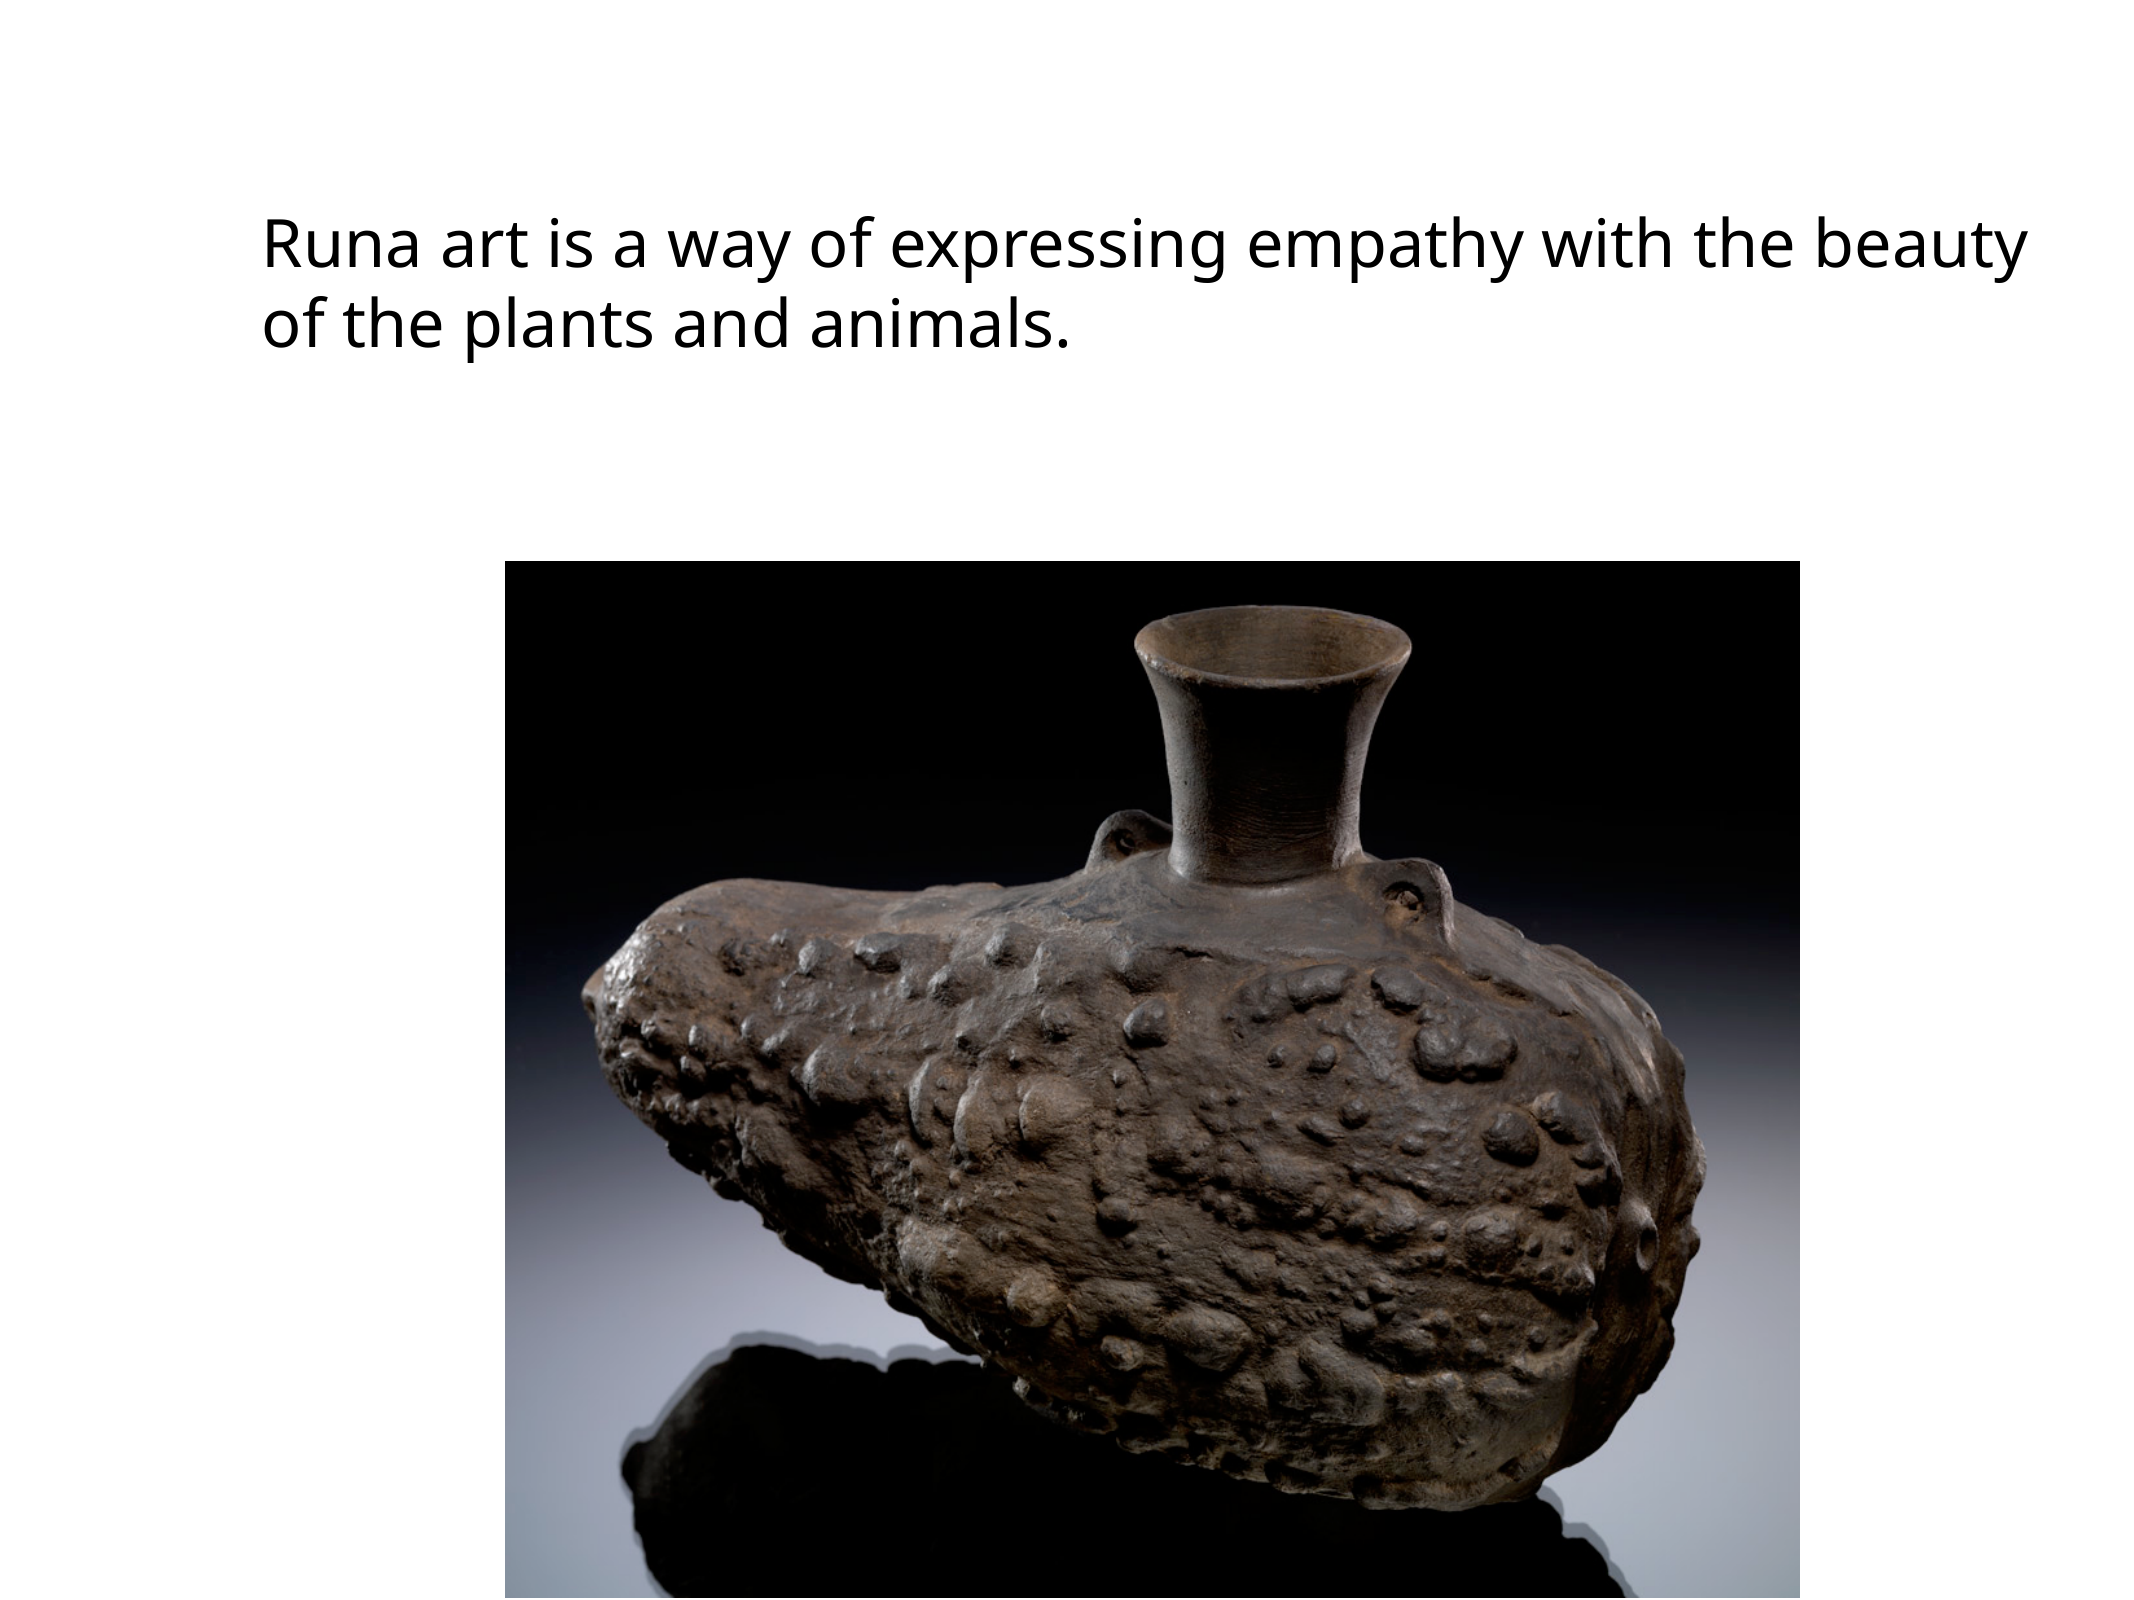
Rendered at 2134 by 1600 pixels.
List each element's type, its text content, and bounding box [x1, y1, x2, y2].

picture [505, 561, 1800, 1599]
list Runa art is a way of expressing empathy with the beauty of the plants and animals. [252, 192, 2052, 480]
